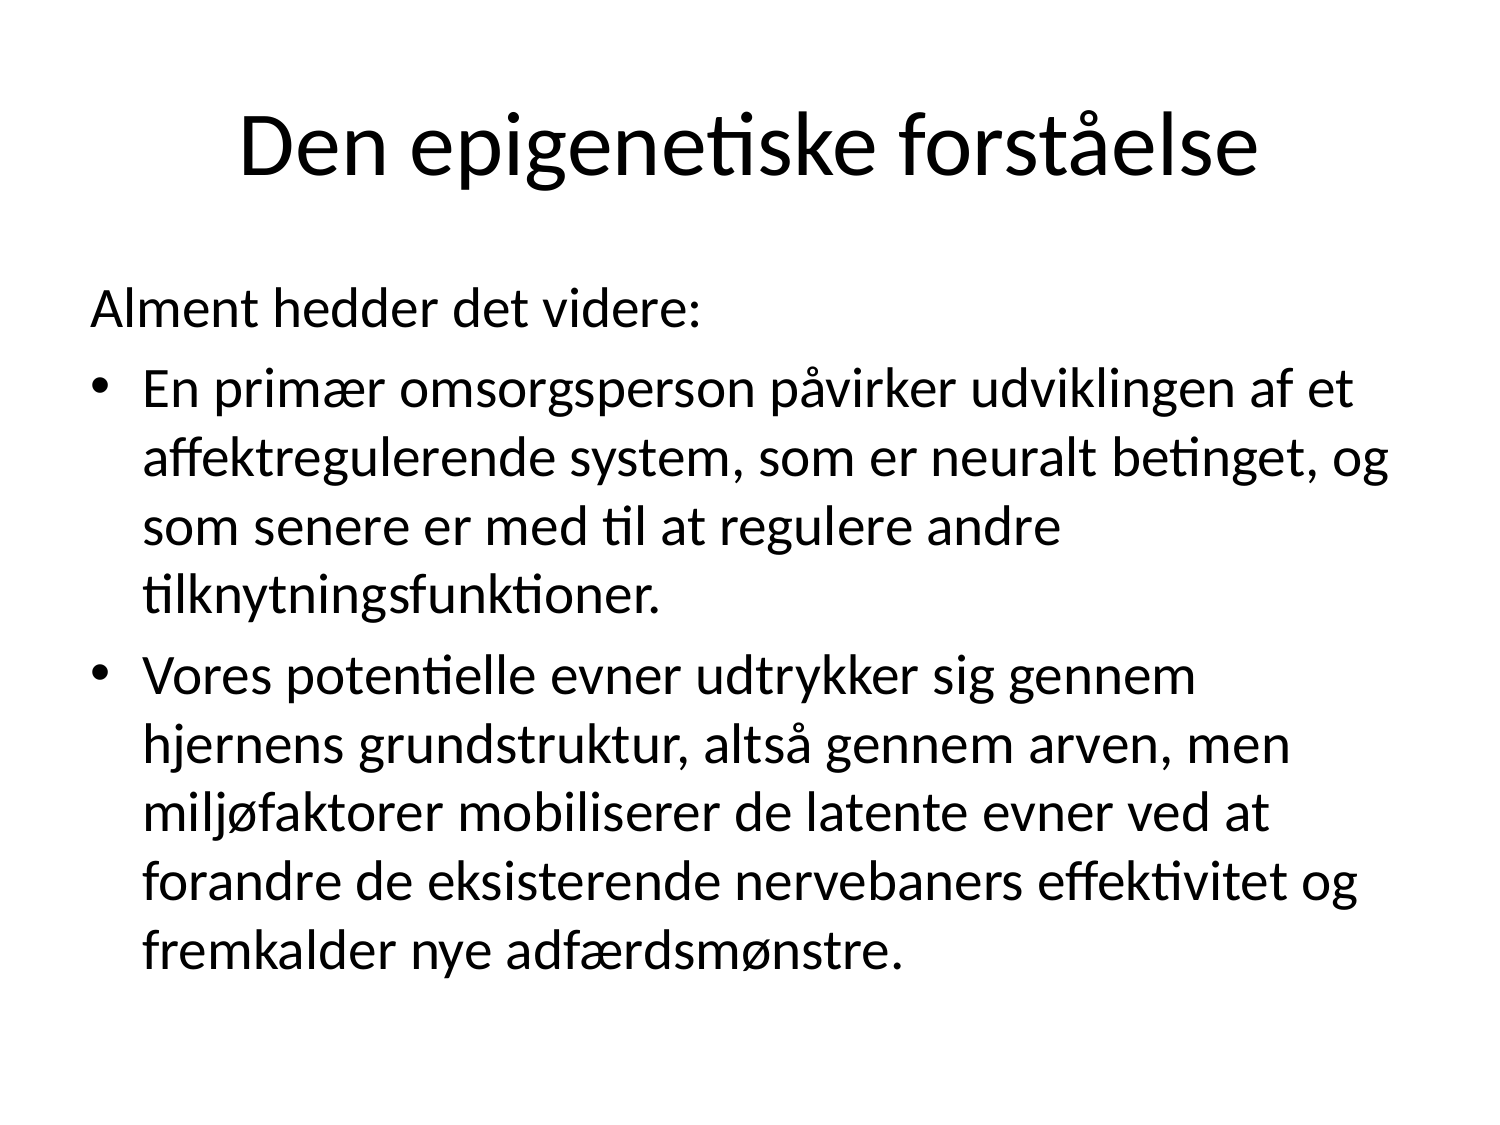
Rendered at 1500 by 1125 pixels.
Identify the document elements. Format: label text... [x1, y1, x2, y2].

title Den epigenetiske forståelse [75, 45, 1425, 233]
list Alment hedder det videre: En primær omsorgsperson påvirker udviklingen af et affektregulerende system, som er neuralt betinget, og som senere er med til at regulere andre tilknytningsfunktioner. Vores potentielle evner udtrykker sig gennem hjernens grundstruktur, altså gennem arven, men miljøfaktorer mobiliserer de latente evner ved at forandre de eksisterende nervebaners effektivitet og fremkalder nye adfærdsmønstre. [75, 262, 1425, 1005]
